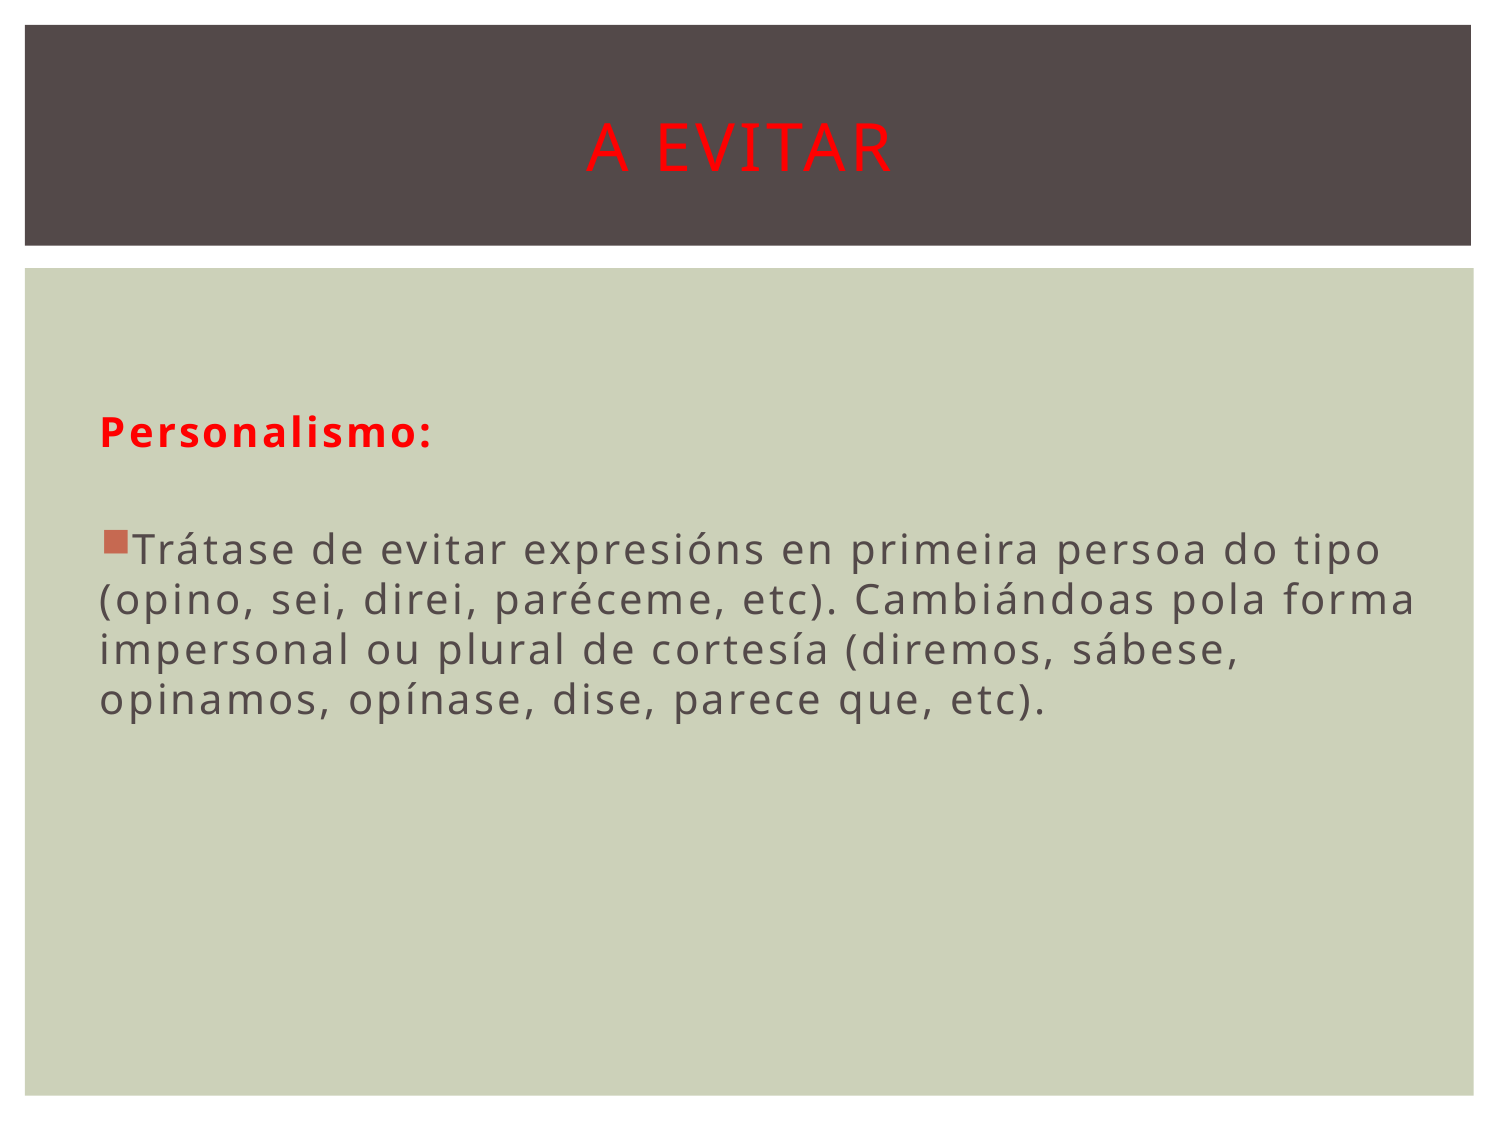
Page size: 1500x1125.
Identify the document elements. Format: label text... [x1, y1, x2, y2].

title A EVITAR [62, 58, 1438, 232]
list Personalismo: Trátase de evitar expresións en primeira persoa do tipo (opino, sei, direi, paréceme, etc). Cambiándoas pola forma impersonal ou plural de cortesía (diremos, sábese, opinamos, opínase, dise, parece que, etc). [62, 282, 1442, 1005]
